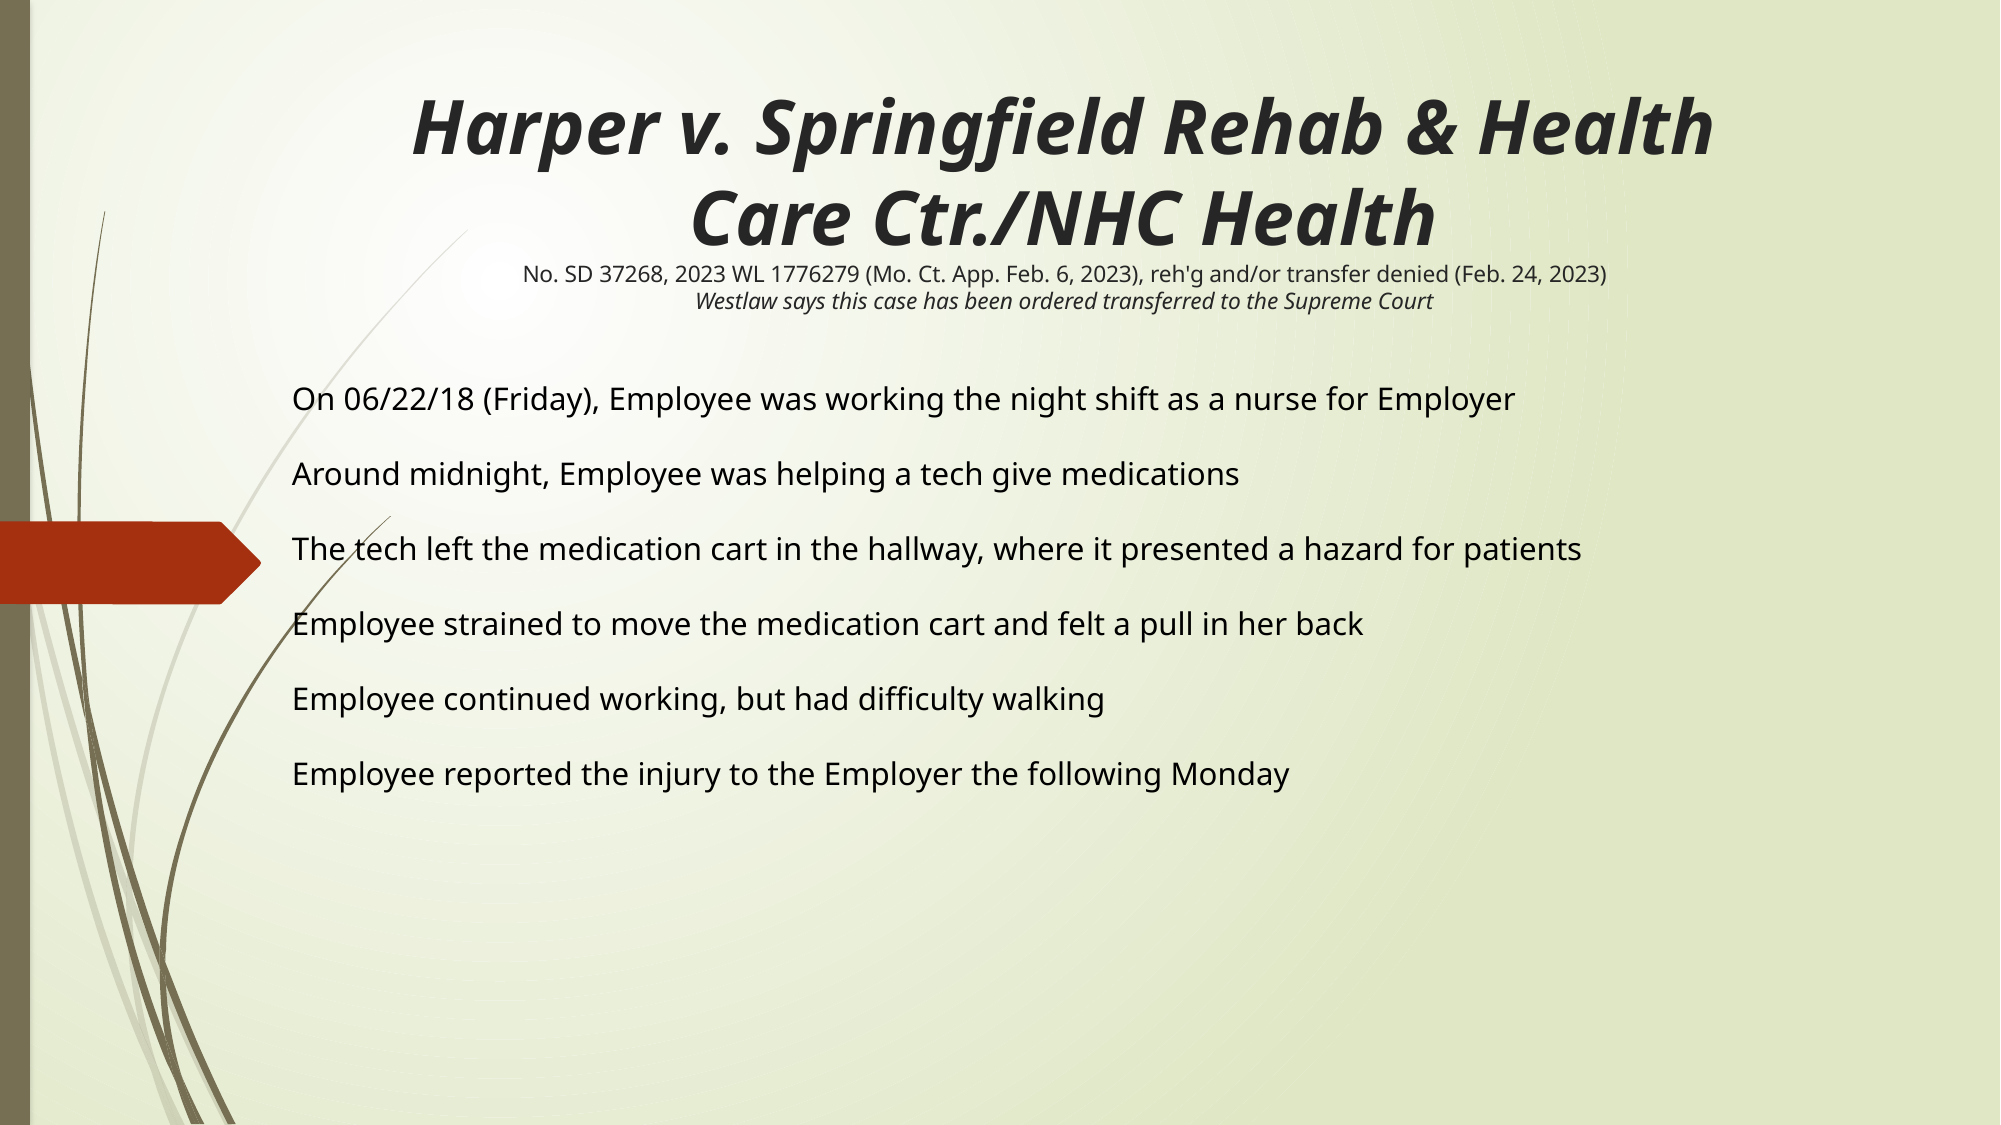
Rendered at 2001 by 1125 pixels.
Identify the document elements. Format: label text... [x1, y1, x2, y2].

text_box On 06/22/18 (Friday), Employee was working the night shift as a nurse for Employer Around midnight, Employee was helping a tech give medications The tech left the medication cart in the hallway, where it presented a hazard for patients Employee strained to move the medication cart and felt a pull in her back Employee continued working, but had difficulty walking Employee reported the injury to the Employer the following Monday [277, 371, 1851, 911]
title Harper v. Springfield Rehab & Health Care Ctr./NHC Health No. SD 37268, 2023 WL 1776279 (Mo. Ct. App. Feb. 6, 2023), reh'g and/or transfer denied (Feb. 24, 2023) Westlaw says this case has been ordered transferred to the Supreme Court [332, 72, 1796, 371]
